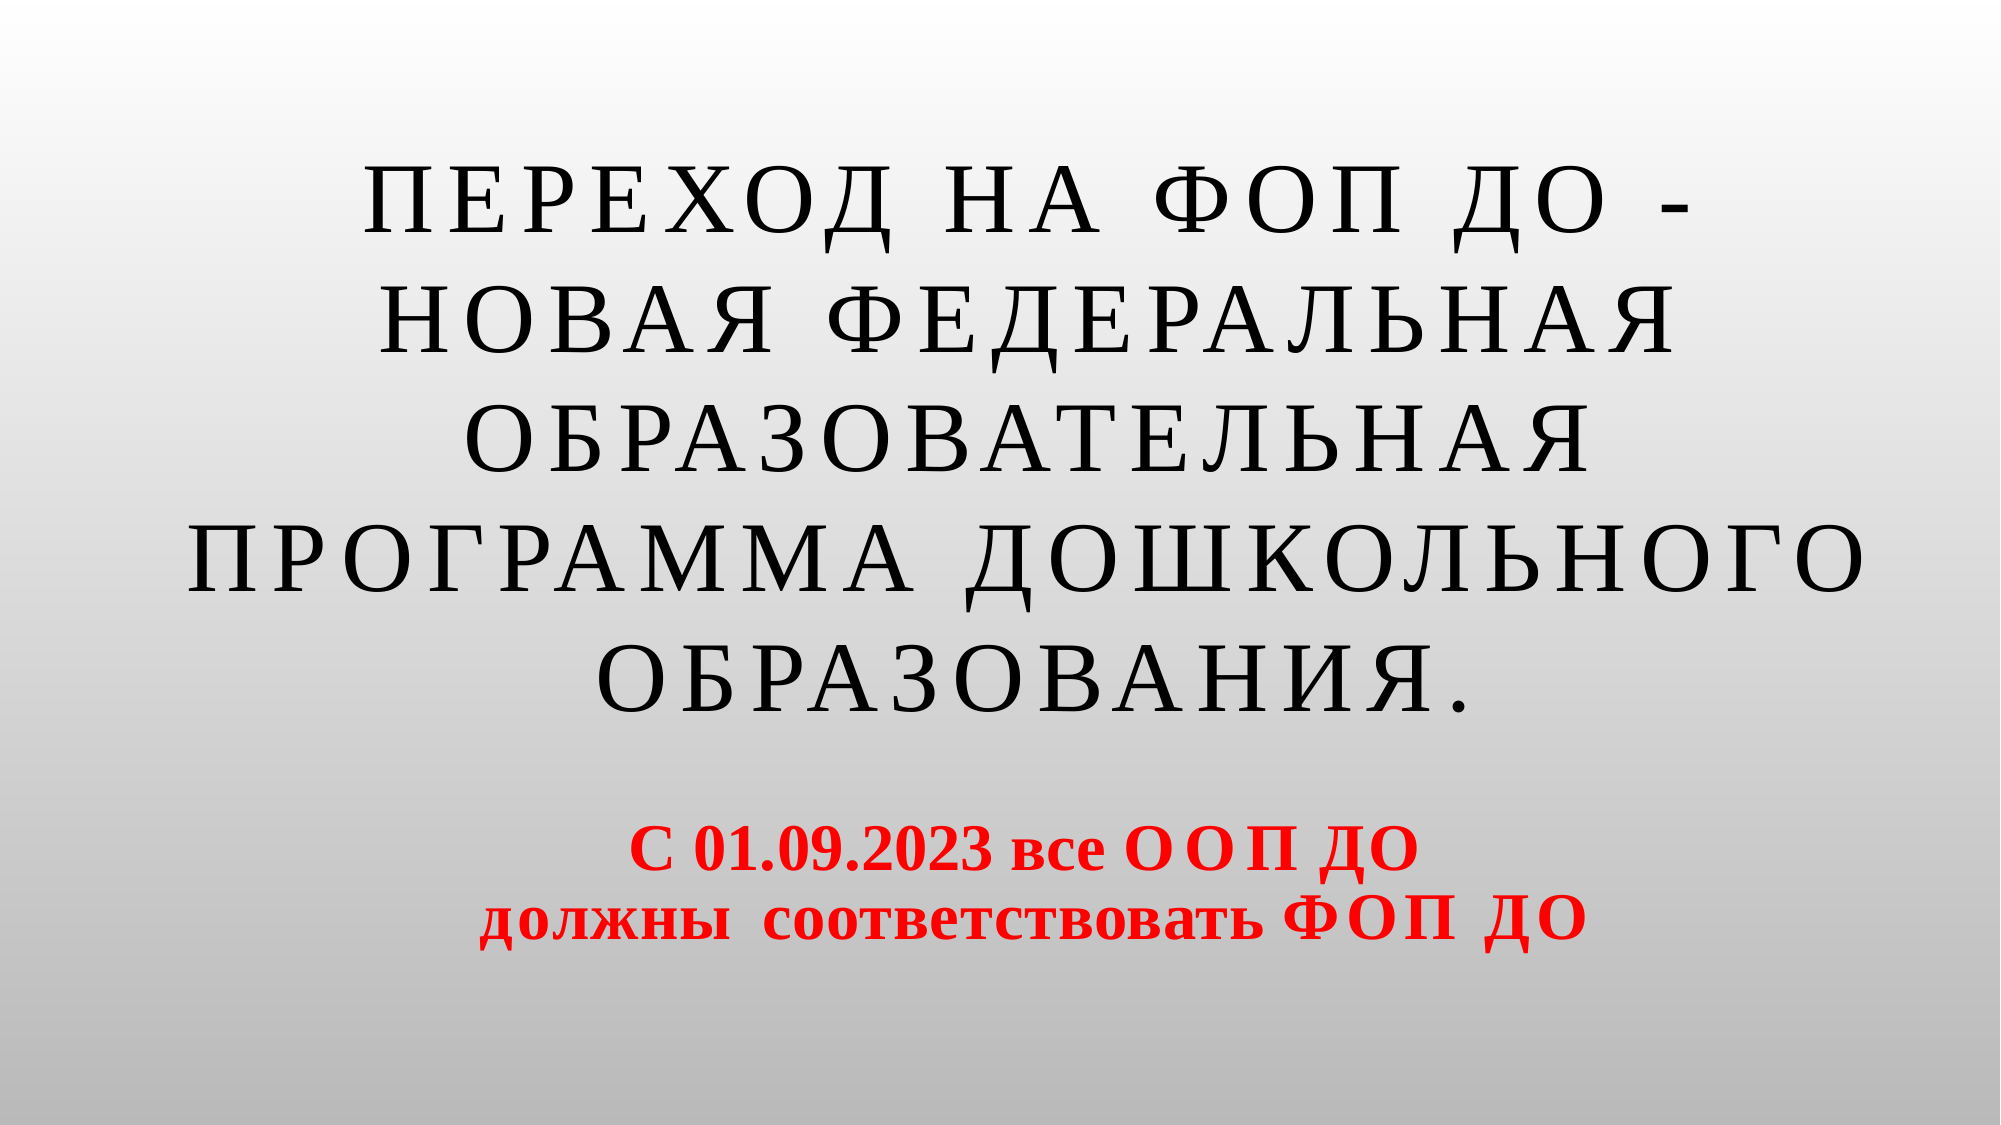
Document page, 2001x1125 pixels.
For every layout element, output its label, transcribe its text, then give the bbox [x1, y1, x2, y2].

title Переход на ФОП ДО - новая федеральная образовательная программа дошкольного образования. [168, 129, 1899, 732]
text_box С 01.09.2023 все ООП ДО должны соответствовать ФОП ДО [154, 815, 1913, 953]
